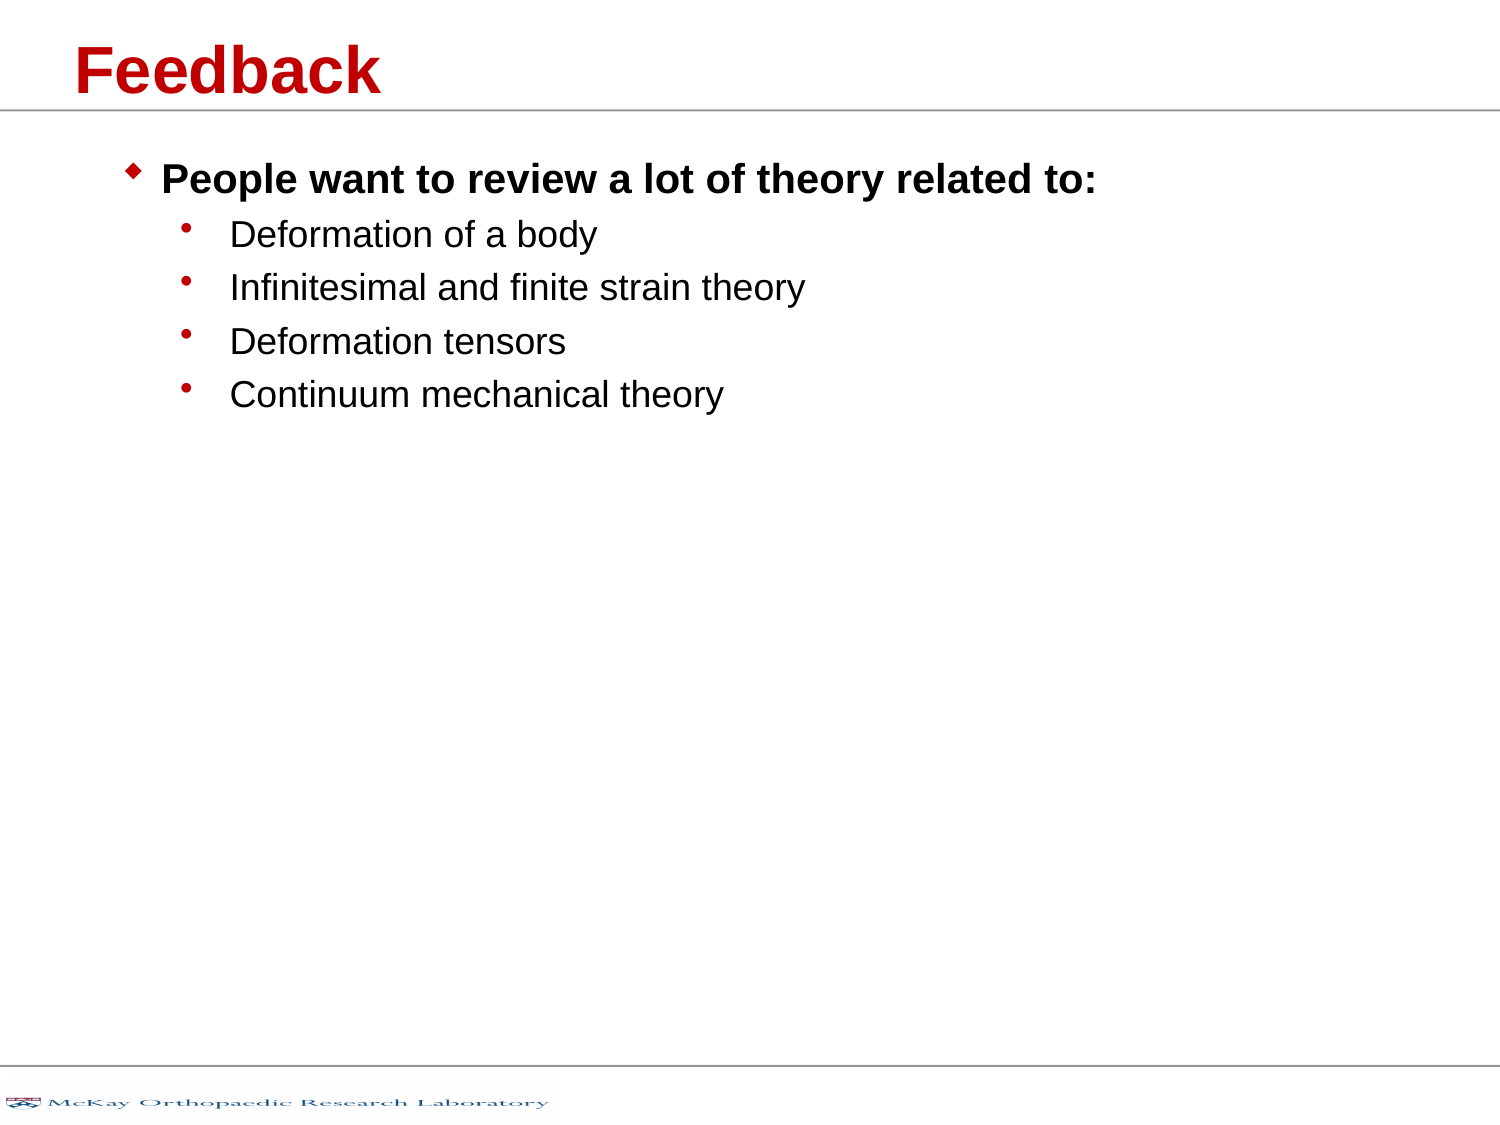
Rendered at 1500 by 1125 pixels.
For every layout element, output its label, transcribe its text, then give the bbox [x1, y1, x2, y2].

picture [2, 1075, 559, 1125]
list People want to review a lot of theory related to: Deformation of a body Infinitesimal and finite strain theory Deformation tensors Continuum mechanical theory [121, 135, 1406, 434]
title Feedback [74, 14, 1473, 107]
